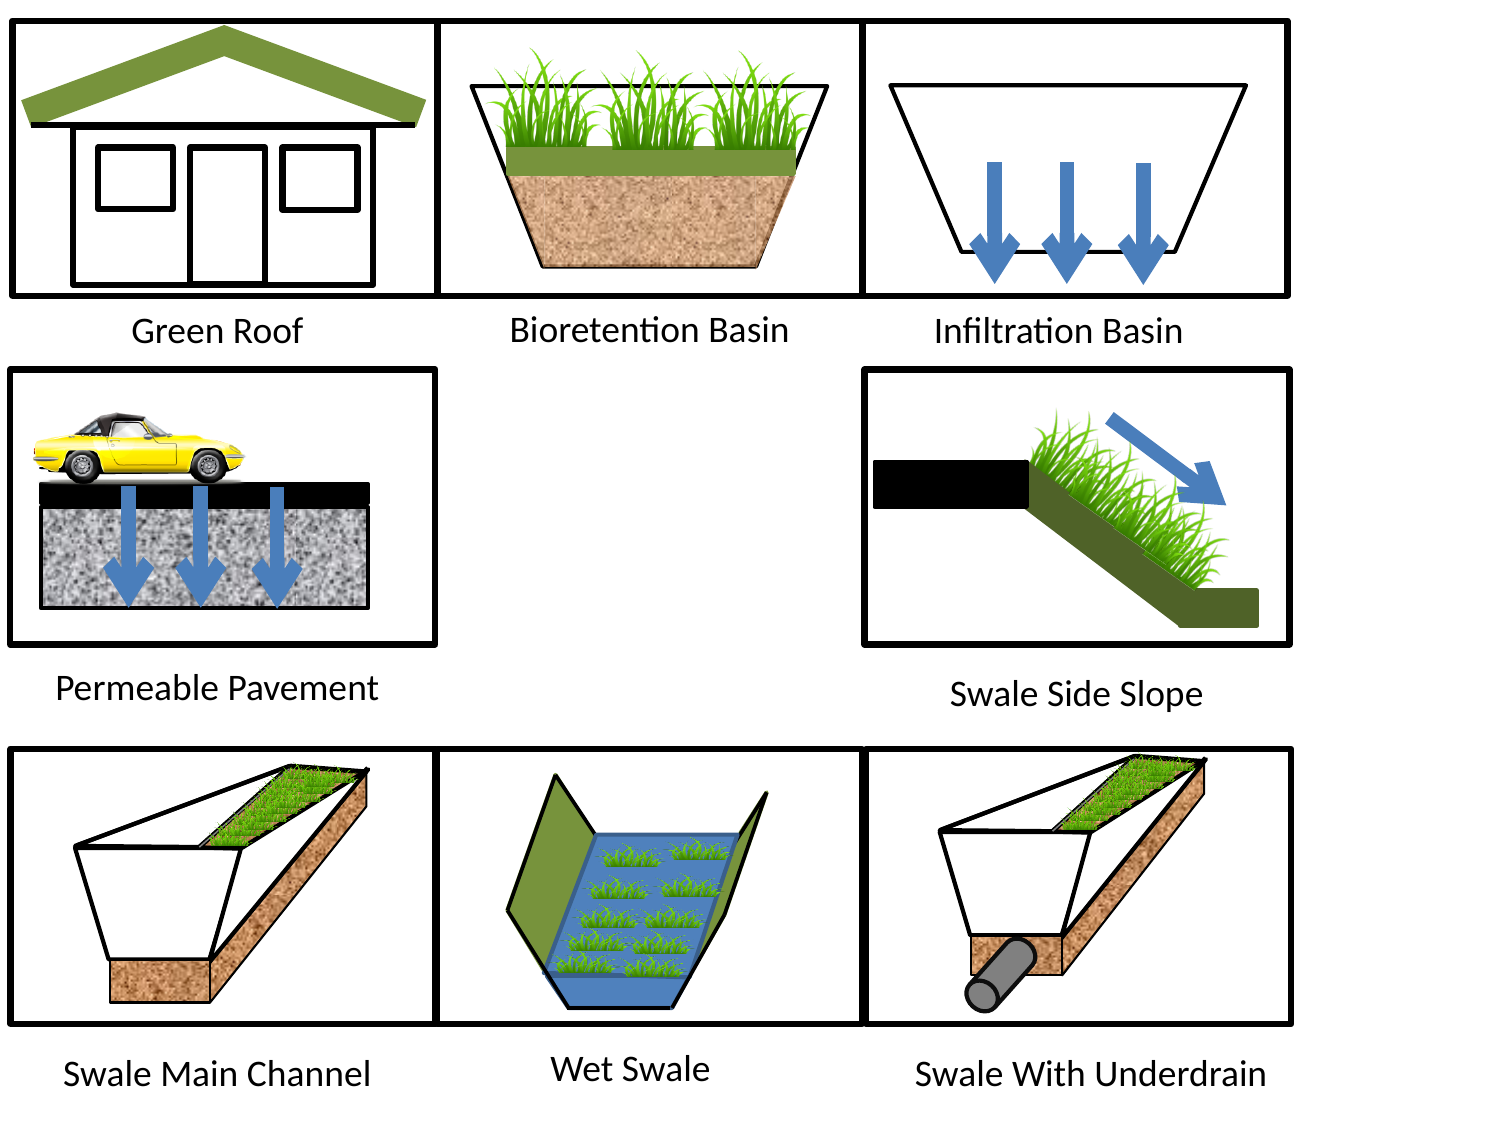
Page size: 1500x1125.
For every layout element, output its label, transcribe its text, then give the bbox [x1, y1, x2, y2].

text_box Permeable Pavement [40, 655, 395, 716]
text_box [865, 748, 1292, 1025]
text_box Green Roof [116, 305, 319, 359]
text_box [10, 748, 435, 1025]
text_box Wet Swale [535, 1036, 726, 1097]
text_box Bioretention Basin [494, 305, 806, 358]
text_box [12, 20, 436, 297]
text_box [862, 20, 1288, 297]
text_box Swale Side Slope [935, 661, 1219, 722]
text_box Infiltration Basin [918, 305, 1199, 359]
text_box Swale Main Channel [48, 1041, 387, 1102]
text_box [10, 369, 436, 645]
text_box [864, 369, 1290, 645]
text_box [437, 20, 861, 297]
text_box Swale With Underdrain [900, 1041, 1283, 1102]
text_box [436, 748, 863, 1025]
